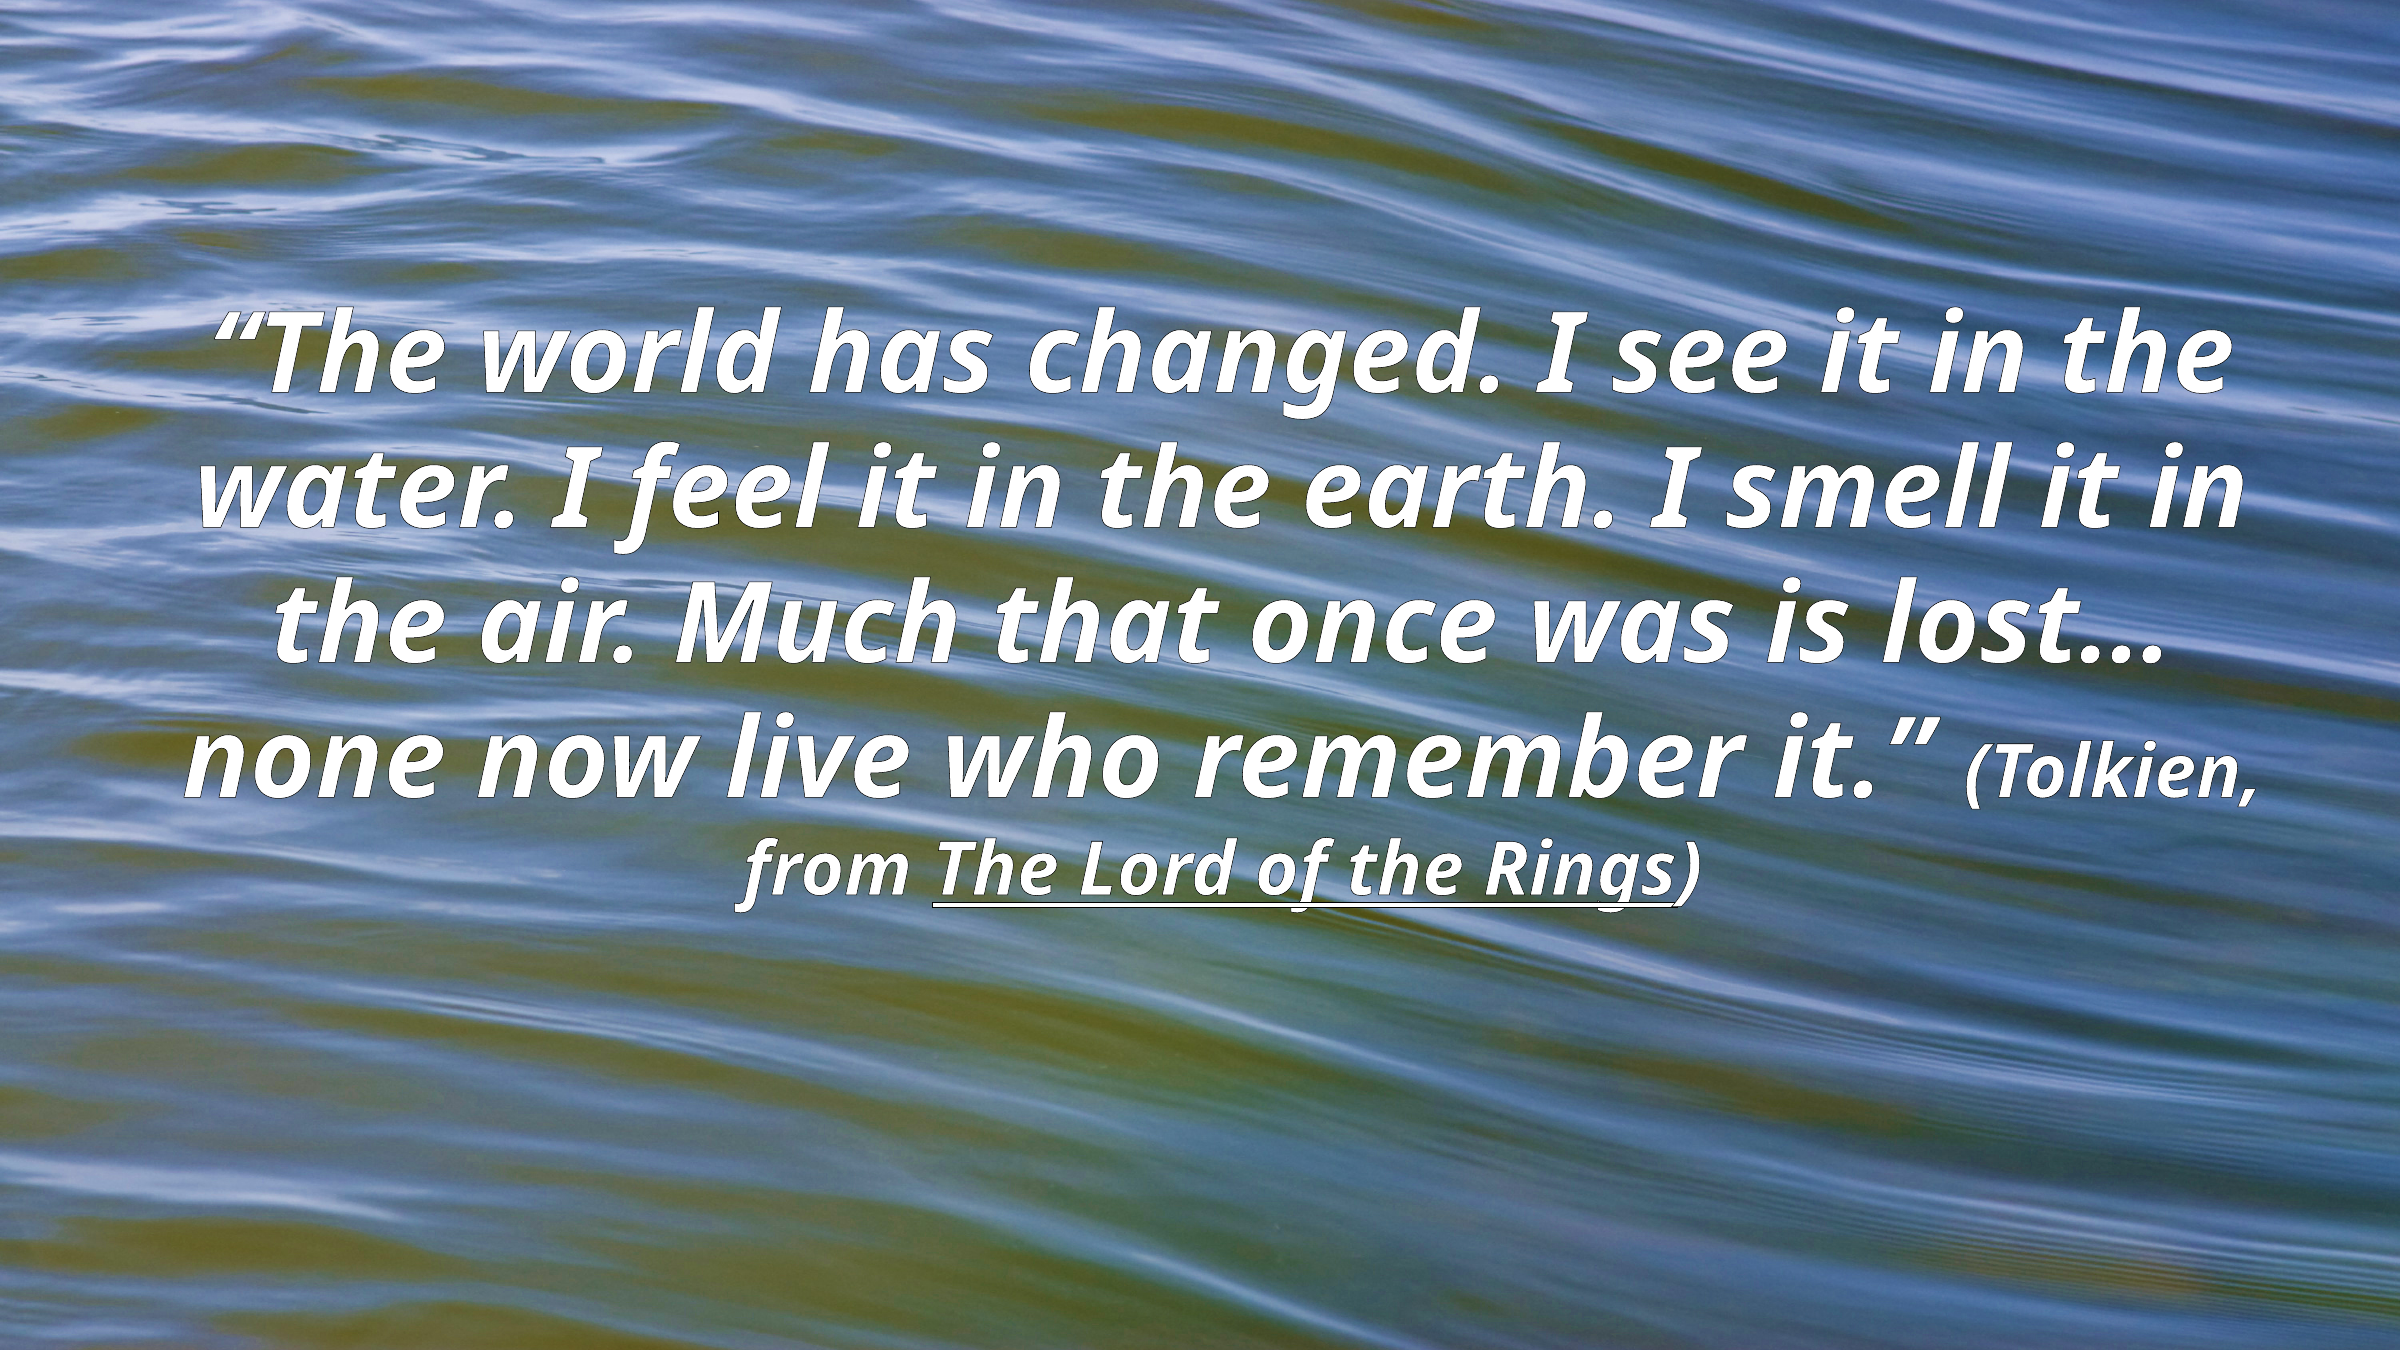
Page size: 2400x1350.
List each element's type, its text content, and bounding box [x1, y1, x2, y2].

list “The world has changed. I see it in the water. I feel it in the earth. I smell it in the air. Much that once was is lost…none now live who remember it.” (Tolkien, from The Lord of the Rings) [120, 269, 2325, 1305]
picture [0, 0, 2400, 1350]
